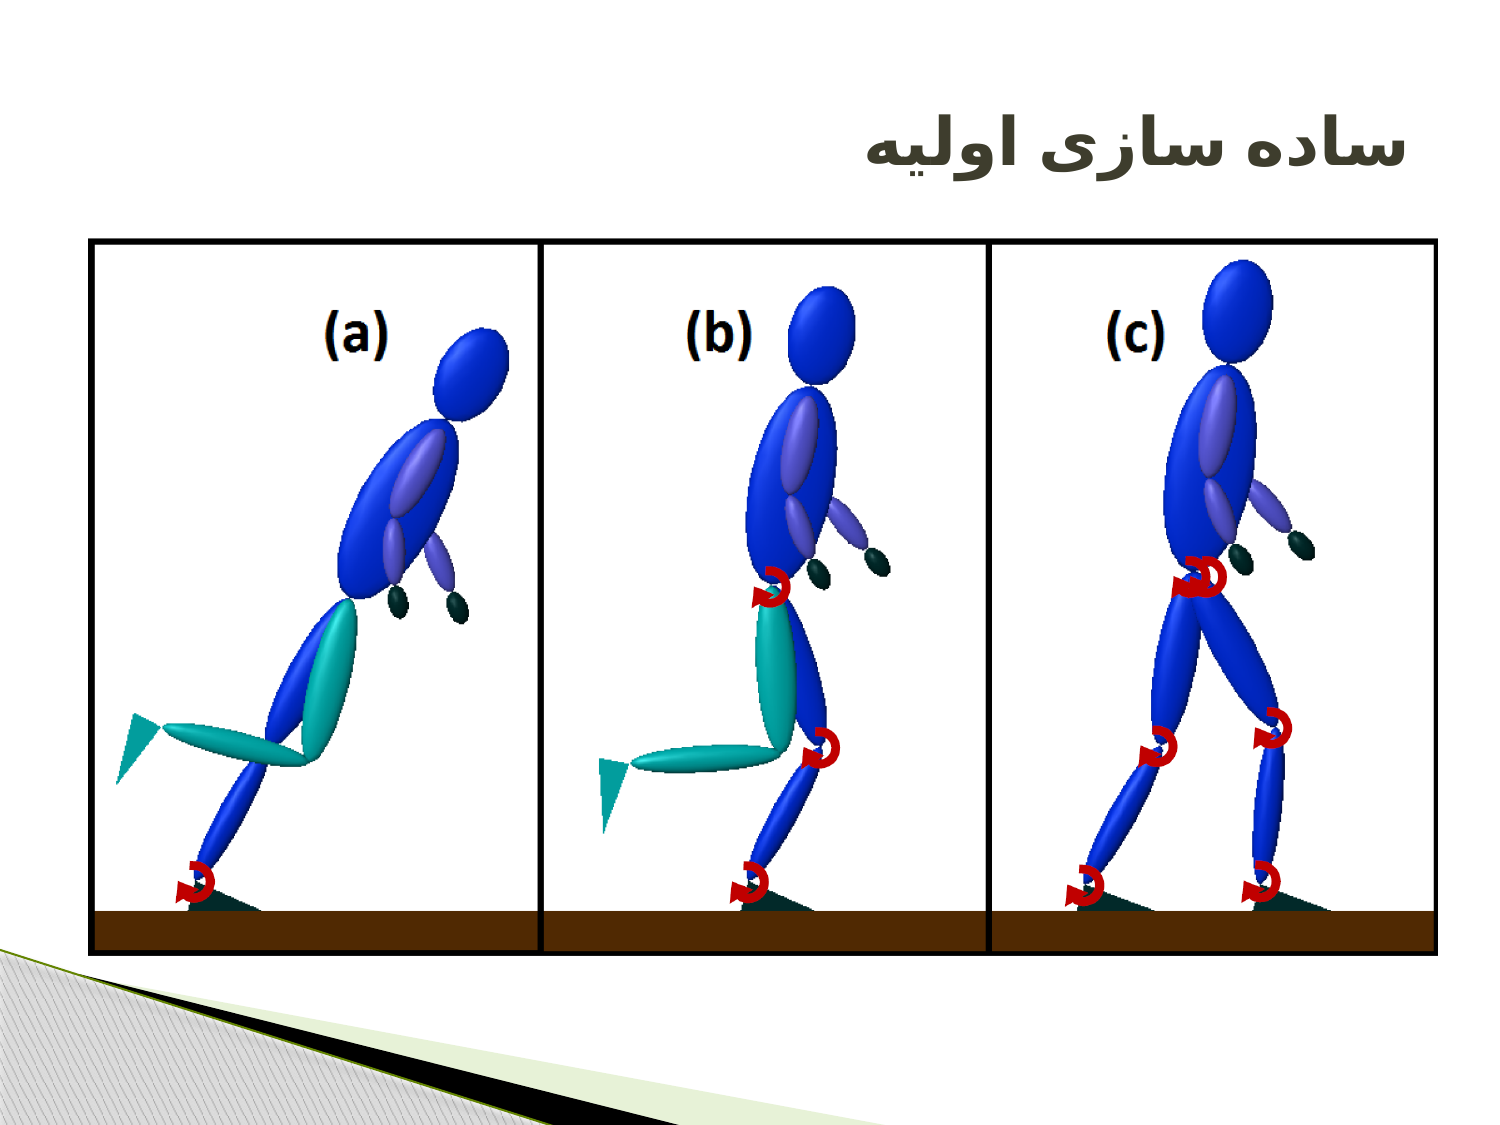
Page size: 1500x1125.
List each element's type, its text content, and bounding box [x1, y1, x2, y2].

title ساده سازی اولیه [75, 45, 1425, 233]
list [87, 237, 1438, 956]
